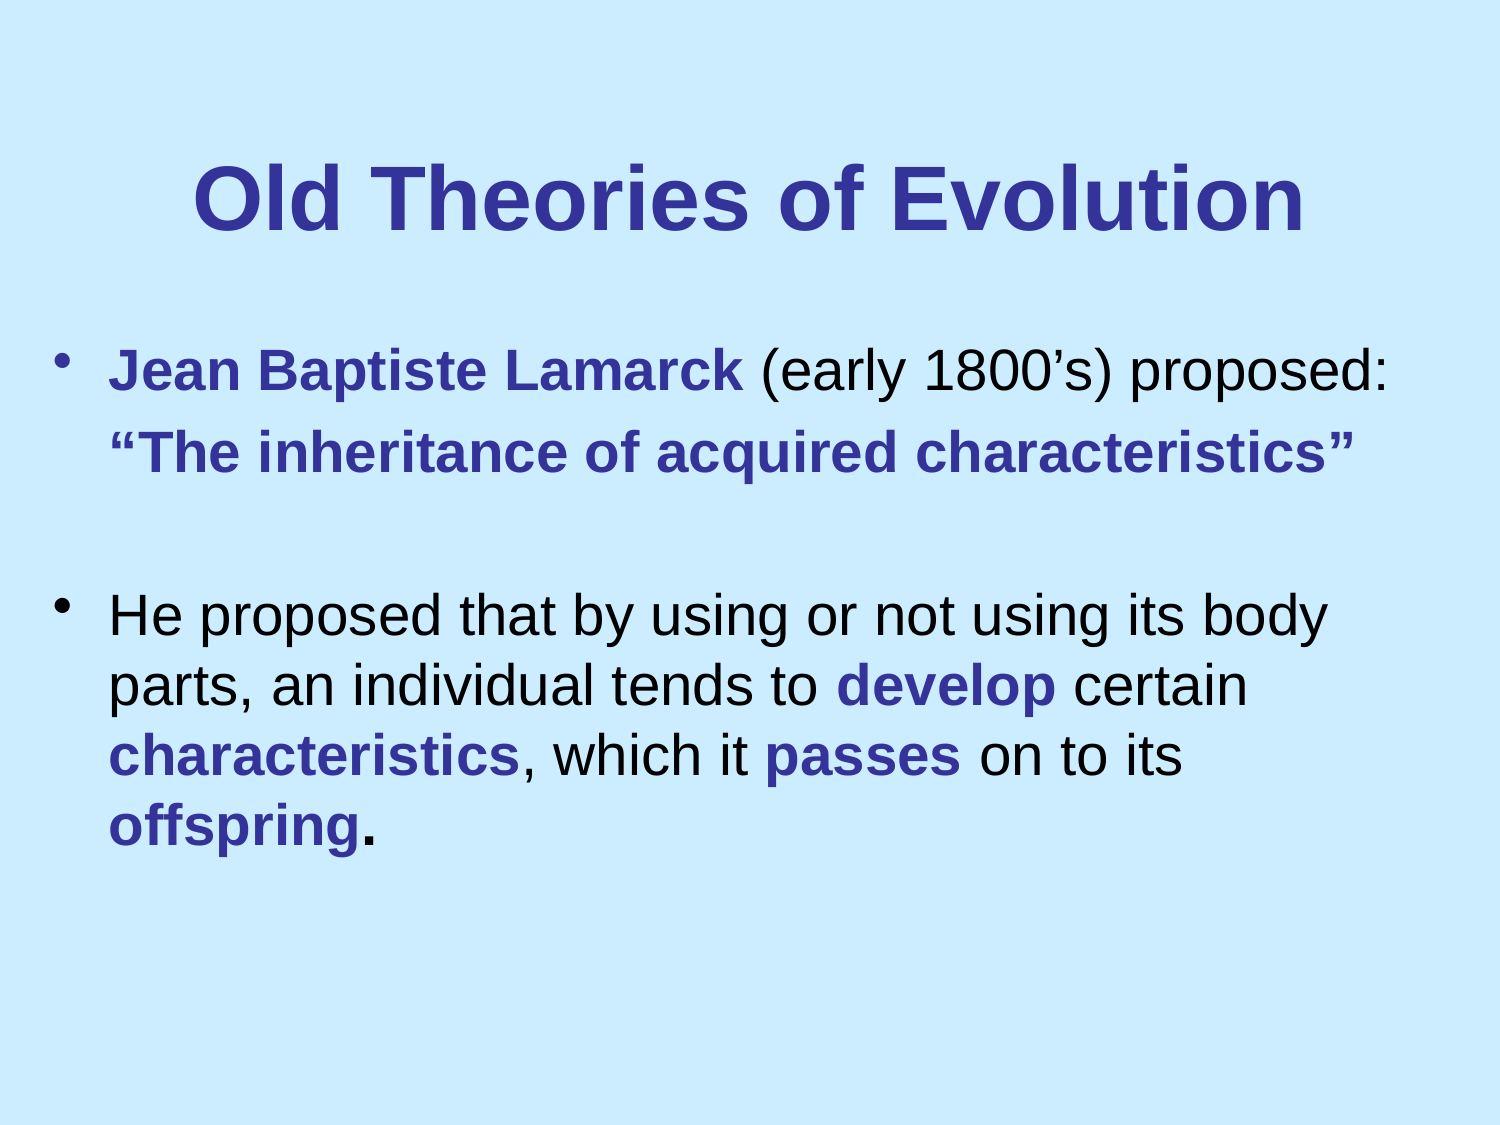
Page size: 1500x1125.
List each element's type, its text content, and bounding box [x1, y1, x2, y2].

list Jean Baptiste Lamarck (early 1800’s) proposed: “The inheritance of acquired characteristics” He proposed that by using or not using its body parts, an individual tends to develop certain characteristics, which it passes on to its offspring. [37, 324, 1413, 1000]
title Old Theories of Evolution [112, 99, 1388, 288]
